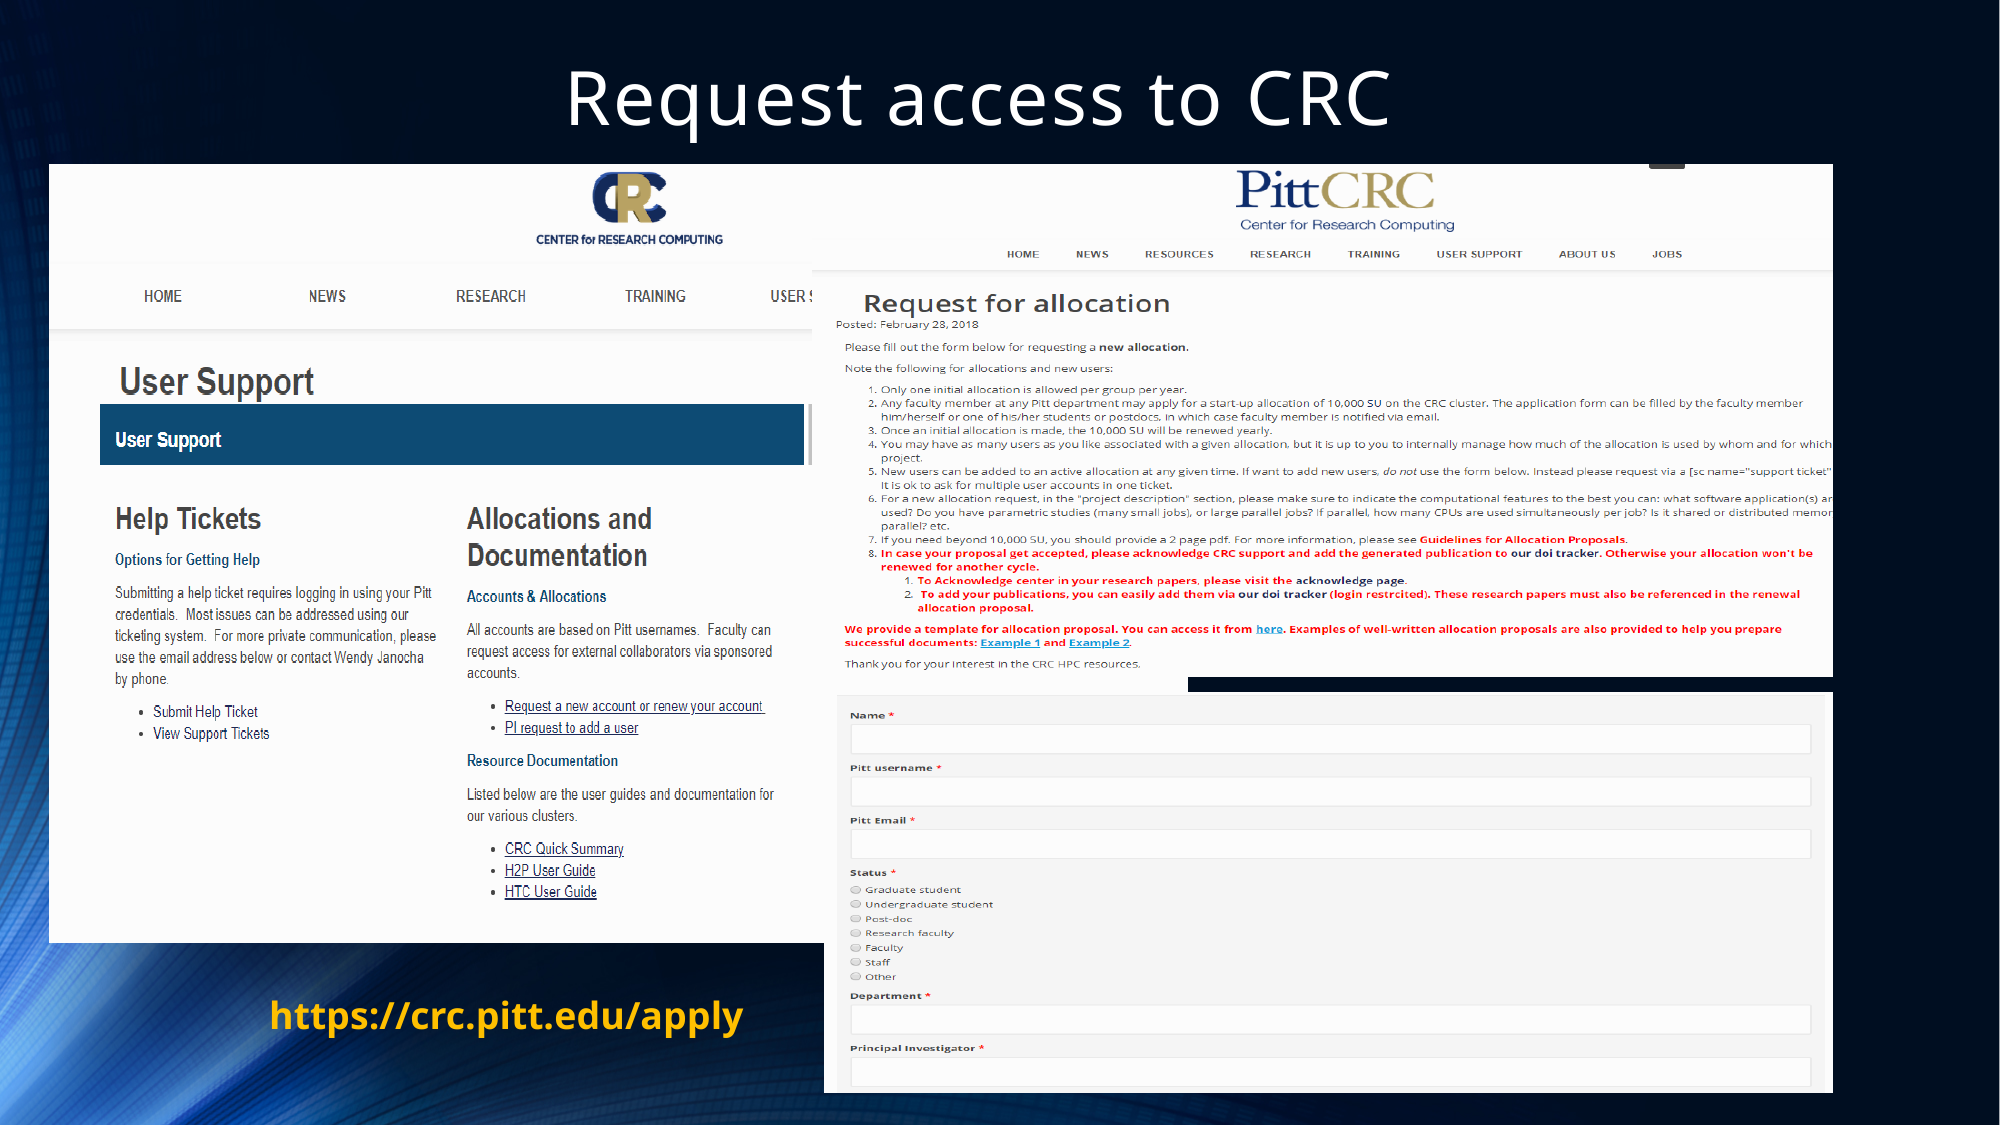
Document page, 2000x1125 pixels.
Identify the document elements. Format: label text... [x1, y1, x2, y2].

text_box https://crc.pitt.edu/apply [254, 984, 759, 1045]
title Request access to CRC [549, 0, 2000, 150]
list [49, 164, 1188, 943]
picture [0, 0, 2000, 1125]
